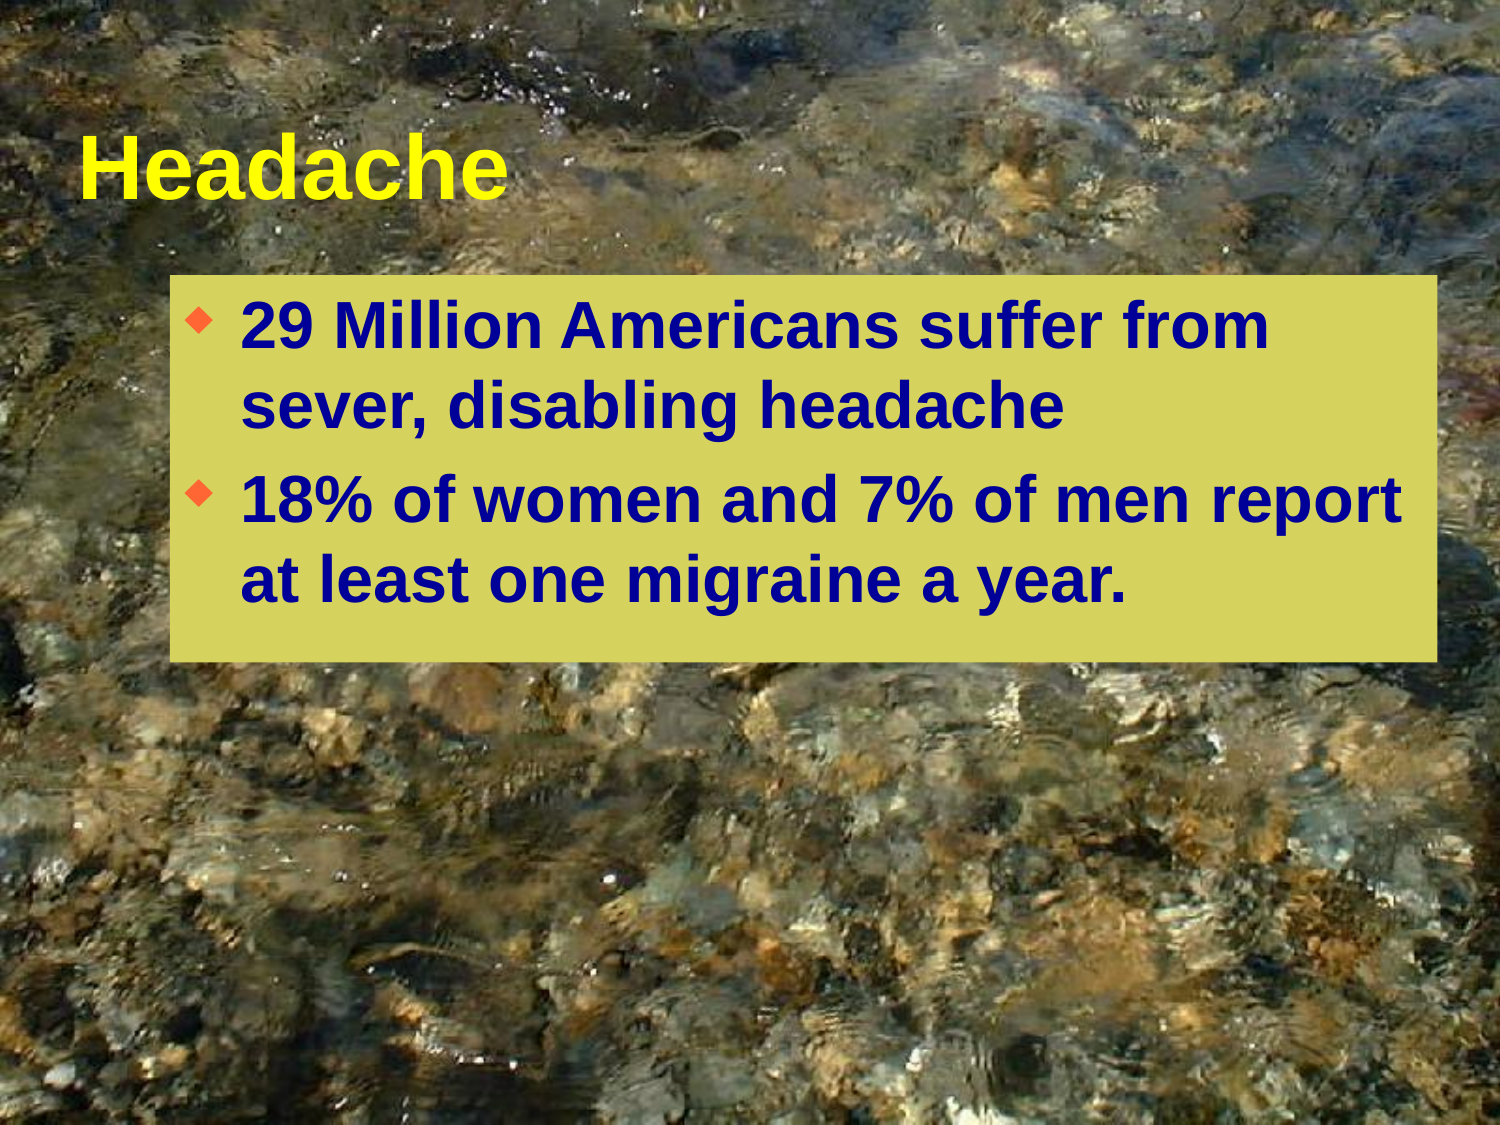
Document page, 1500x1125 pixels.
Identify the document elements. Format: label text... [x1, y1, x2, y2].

text_box [512, 1012, 988, 1088]
title Headache [61, 43, 1338, 226]
list 29 Million Americans suffer from sever, disabling headache 18% of women and 7% of men report at least one migraine a year. [169, 274, 1438, 664]
text_box [62, 1012, 375, 1088]
picture [0, 0, 1500, 1125]
